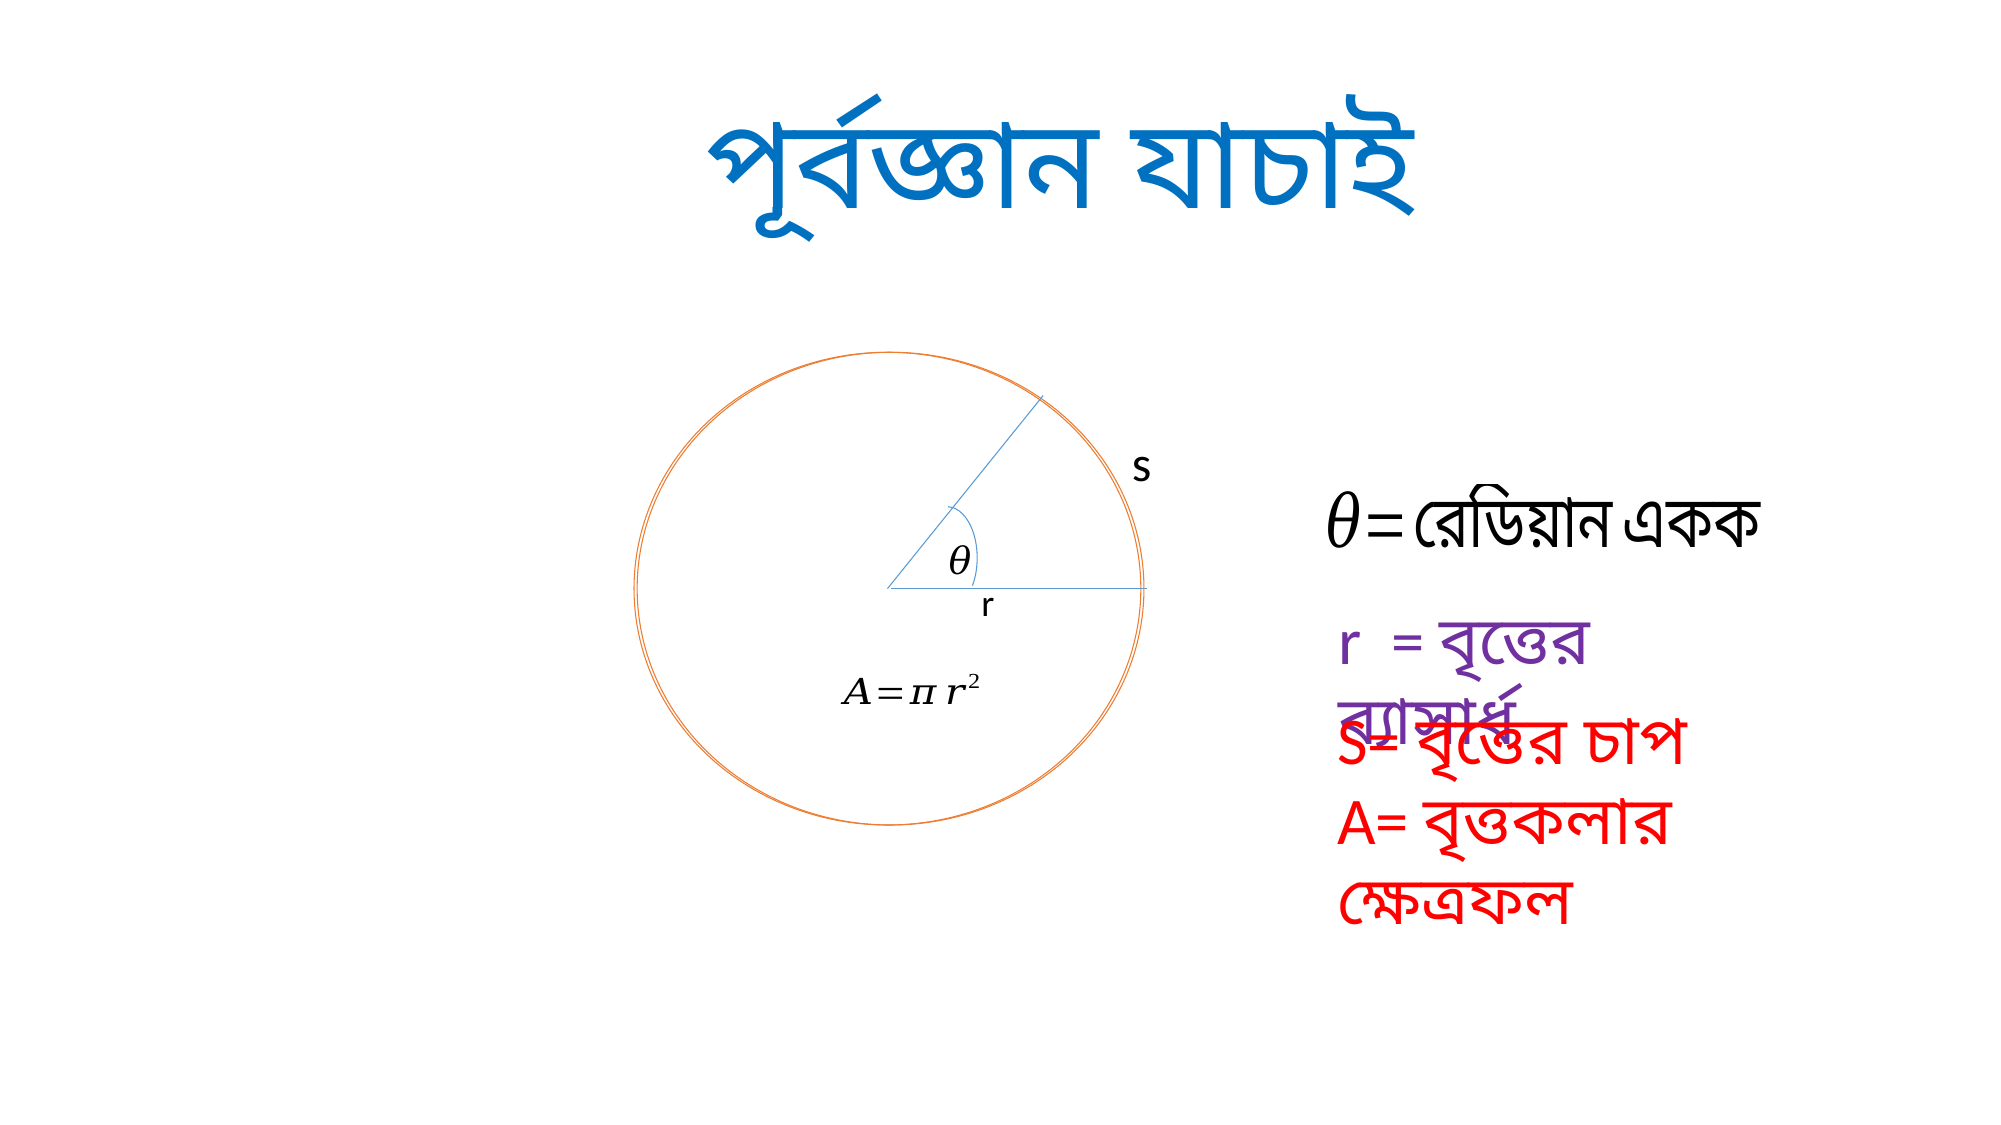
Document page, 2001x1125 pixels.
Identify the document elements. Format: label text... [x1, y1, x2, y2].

text_box r [924, 589, 1037, 632]
text_box [636, 351, 1145, 826]
text_box [633, 361, 816, 816]
title পূর্বজ্ঞান যাচাই [137, 59, 1863, 278]
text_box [887, 395, 1044, 589]
text_box s [1117, 424, 1167, 500]
text_box r = বৃত্তের ব্যাসার্ধ [1323, 590, 1733, 690]
text_box S= বৃত্তের চাপ A= বৃত্তকলার ক্ষেত্রফল [1322, 690, 1858, 946]
